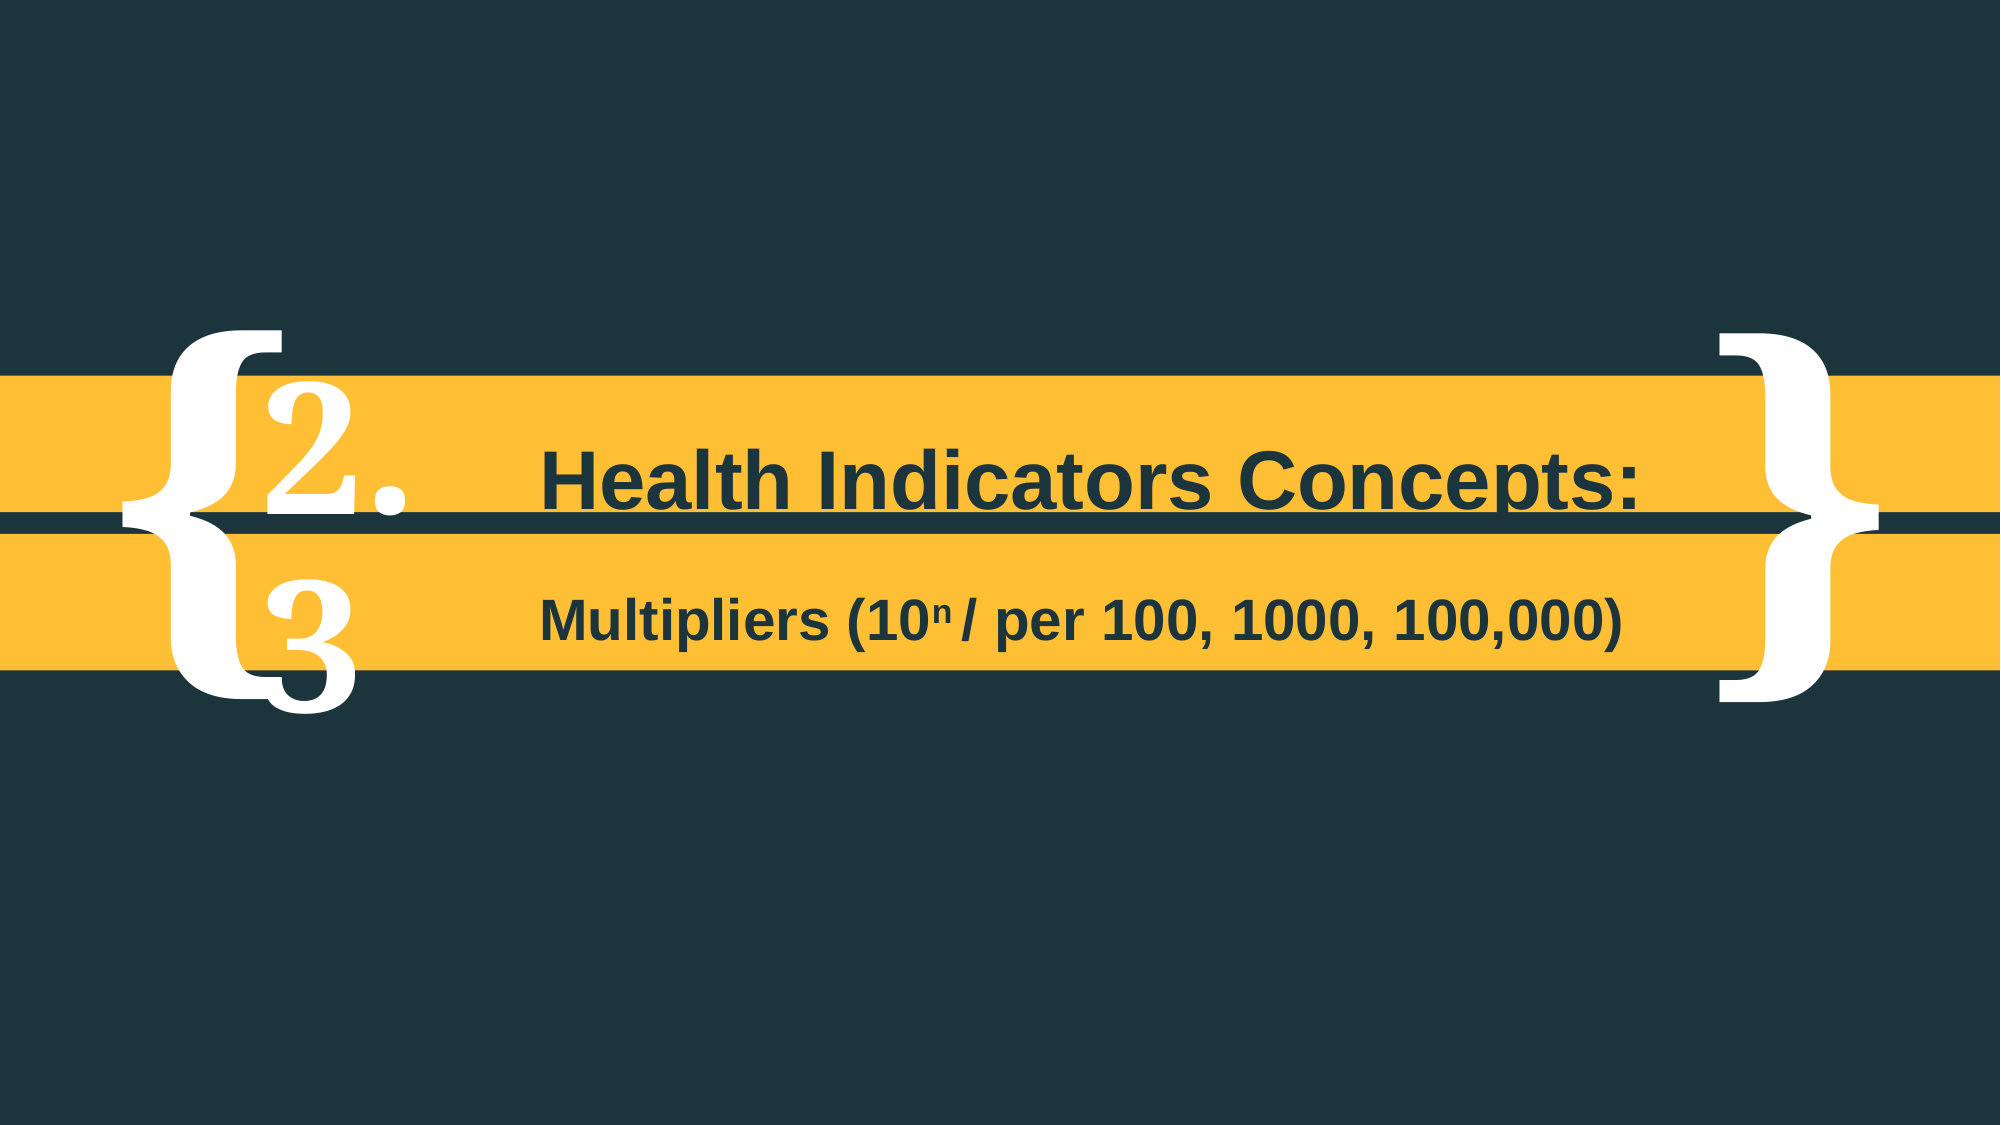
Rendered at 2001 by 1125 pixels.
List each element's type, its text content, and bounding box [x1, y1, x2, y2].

list Health Indicators Concepts: Multipliers (10n / per 100, 1000, 100,000) [524, 368, 1762, 664]
list 2.3 [246, 348, 525, 864]
